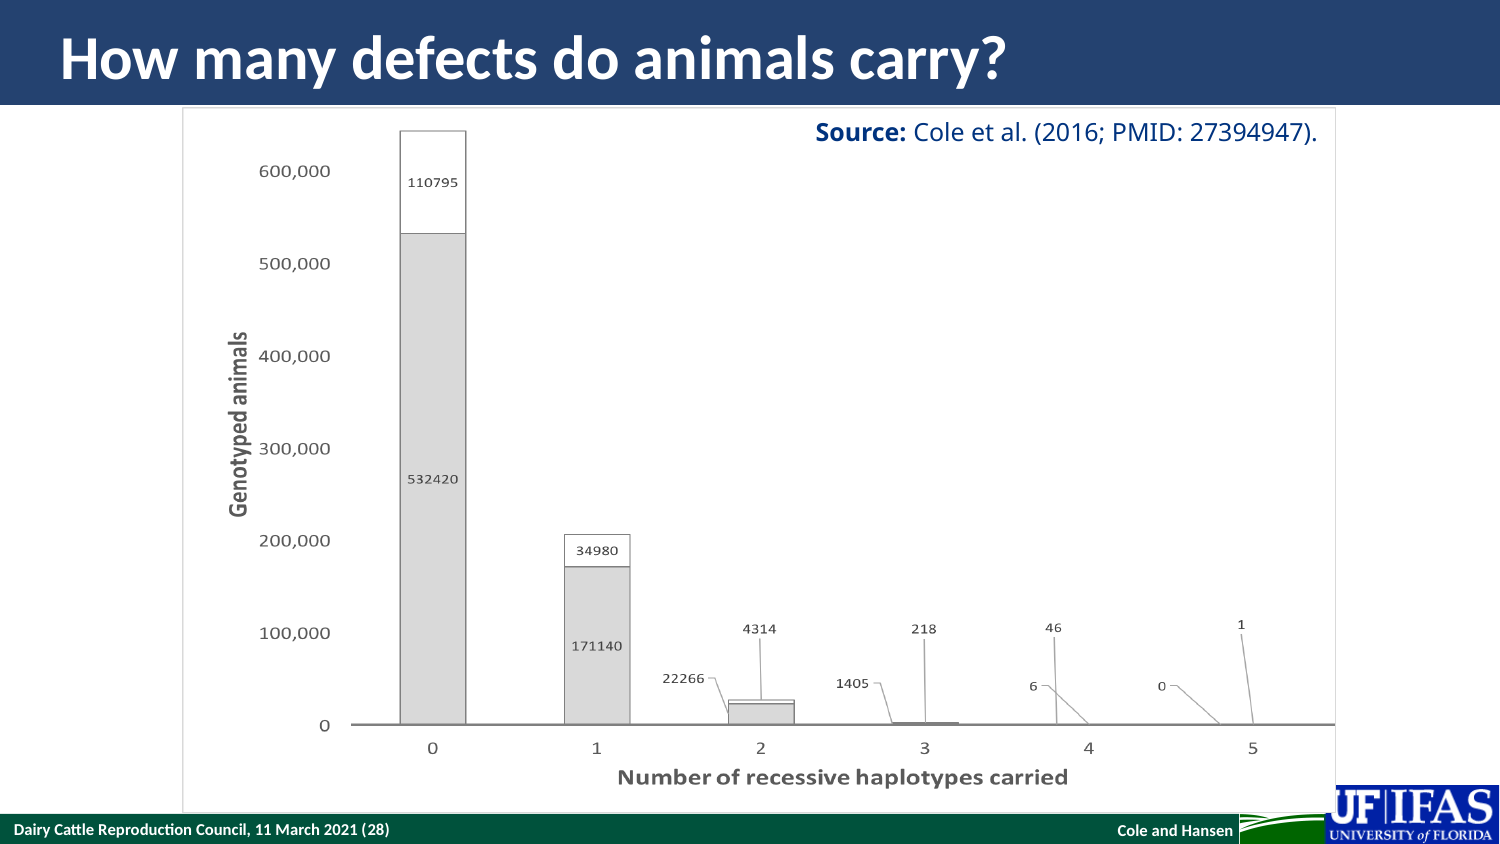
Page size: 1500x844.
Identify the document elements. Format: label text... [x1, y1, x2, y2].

title How many defects do animals carry? [60, 15, 1440, 94]
picture [181, 107, 1500, 844]
